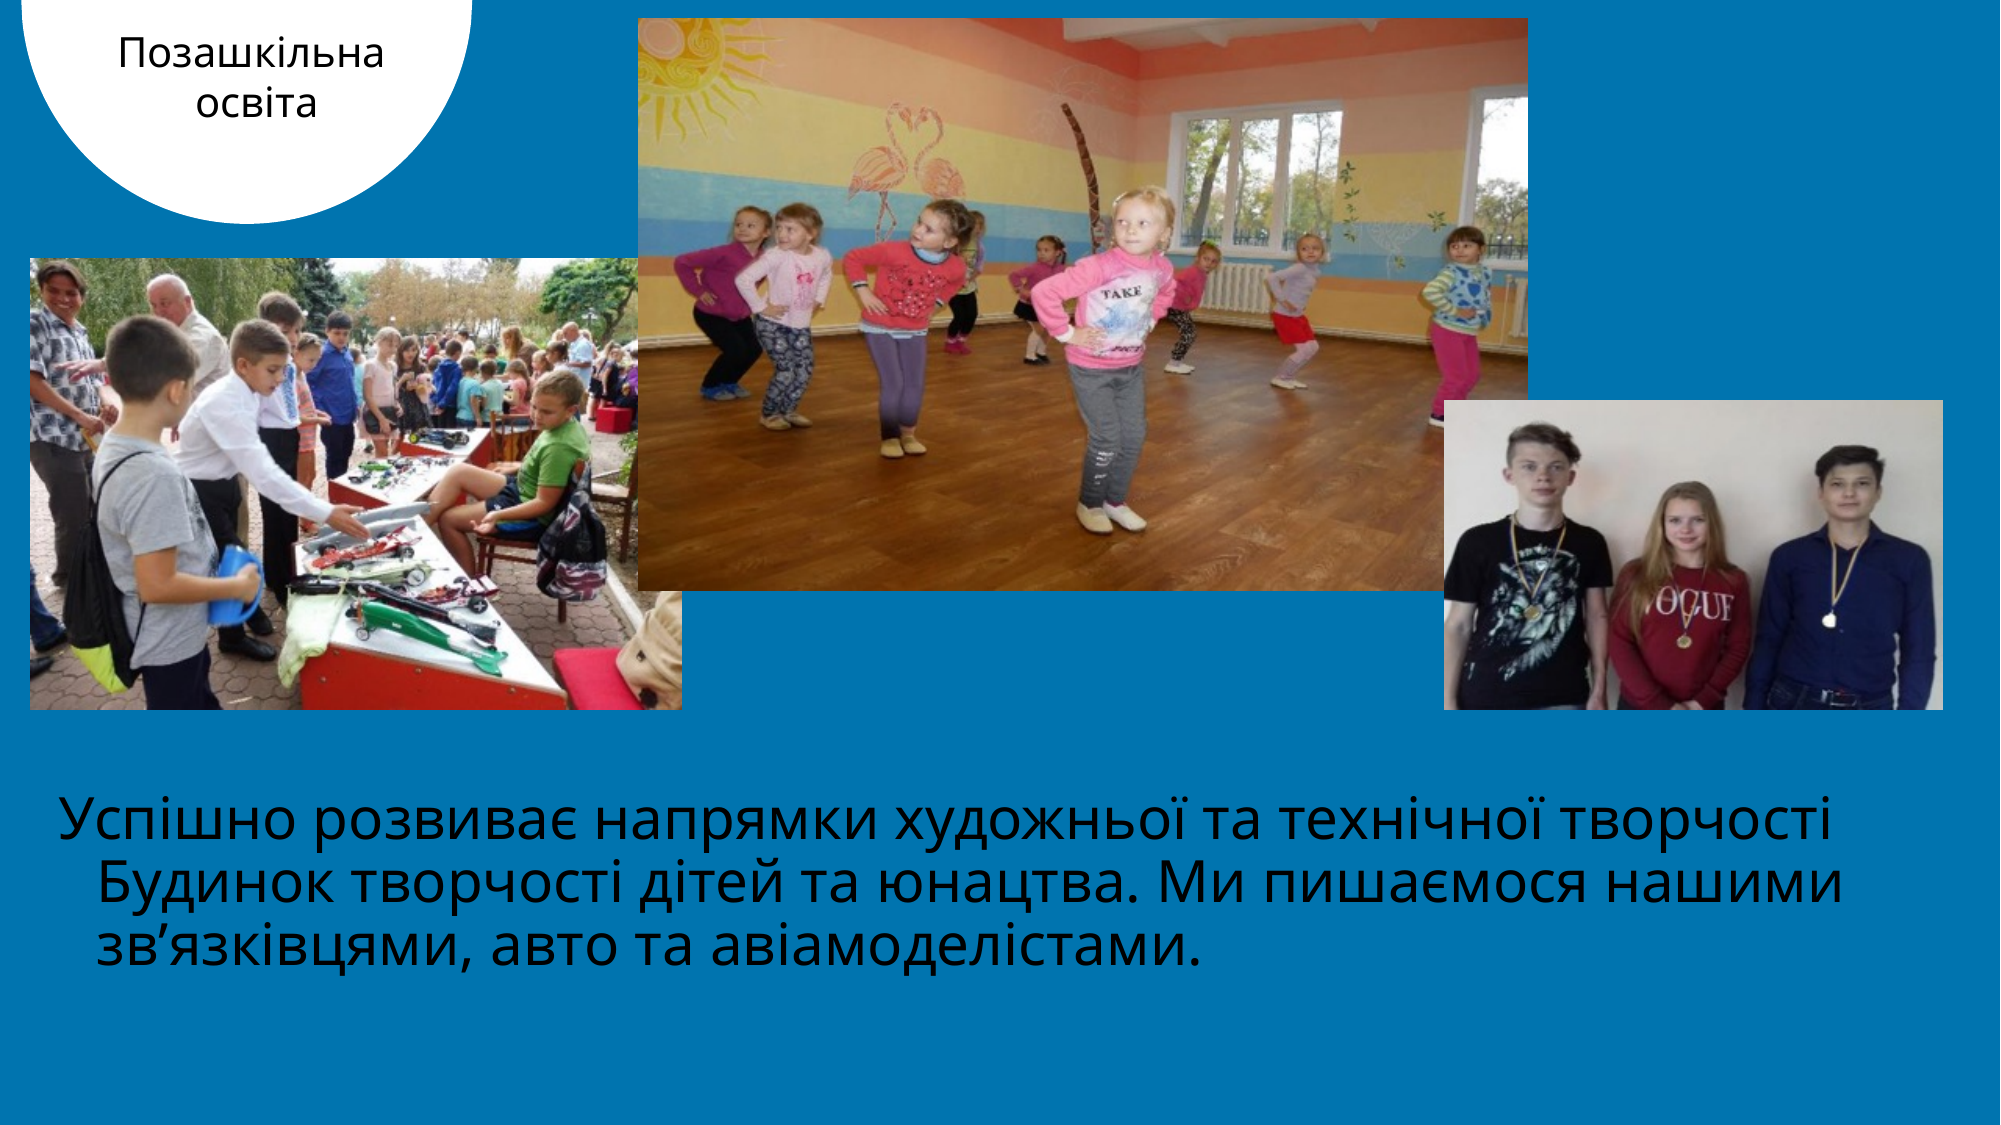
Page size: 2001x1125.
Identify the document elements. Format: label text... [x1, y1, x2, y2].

text_box Позашкільна освіта [102, 18, 412, 134]
picture [31, 19, 1942, 709]
list Успішно розвиває напрямки художньої та технічної творчості Будинок творчості дітей та юнацтва. Ми пишаємося нашими зв’язківцями, авто та авіамоделістами. [43, 780, 1957, 987]
